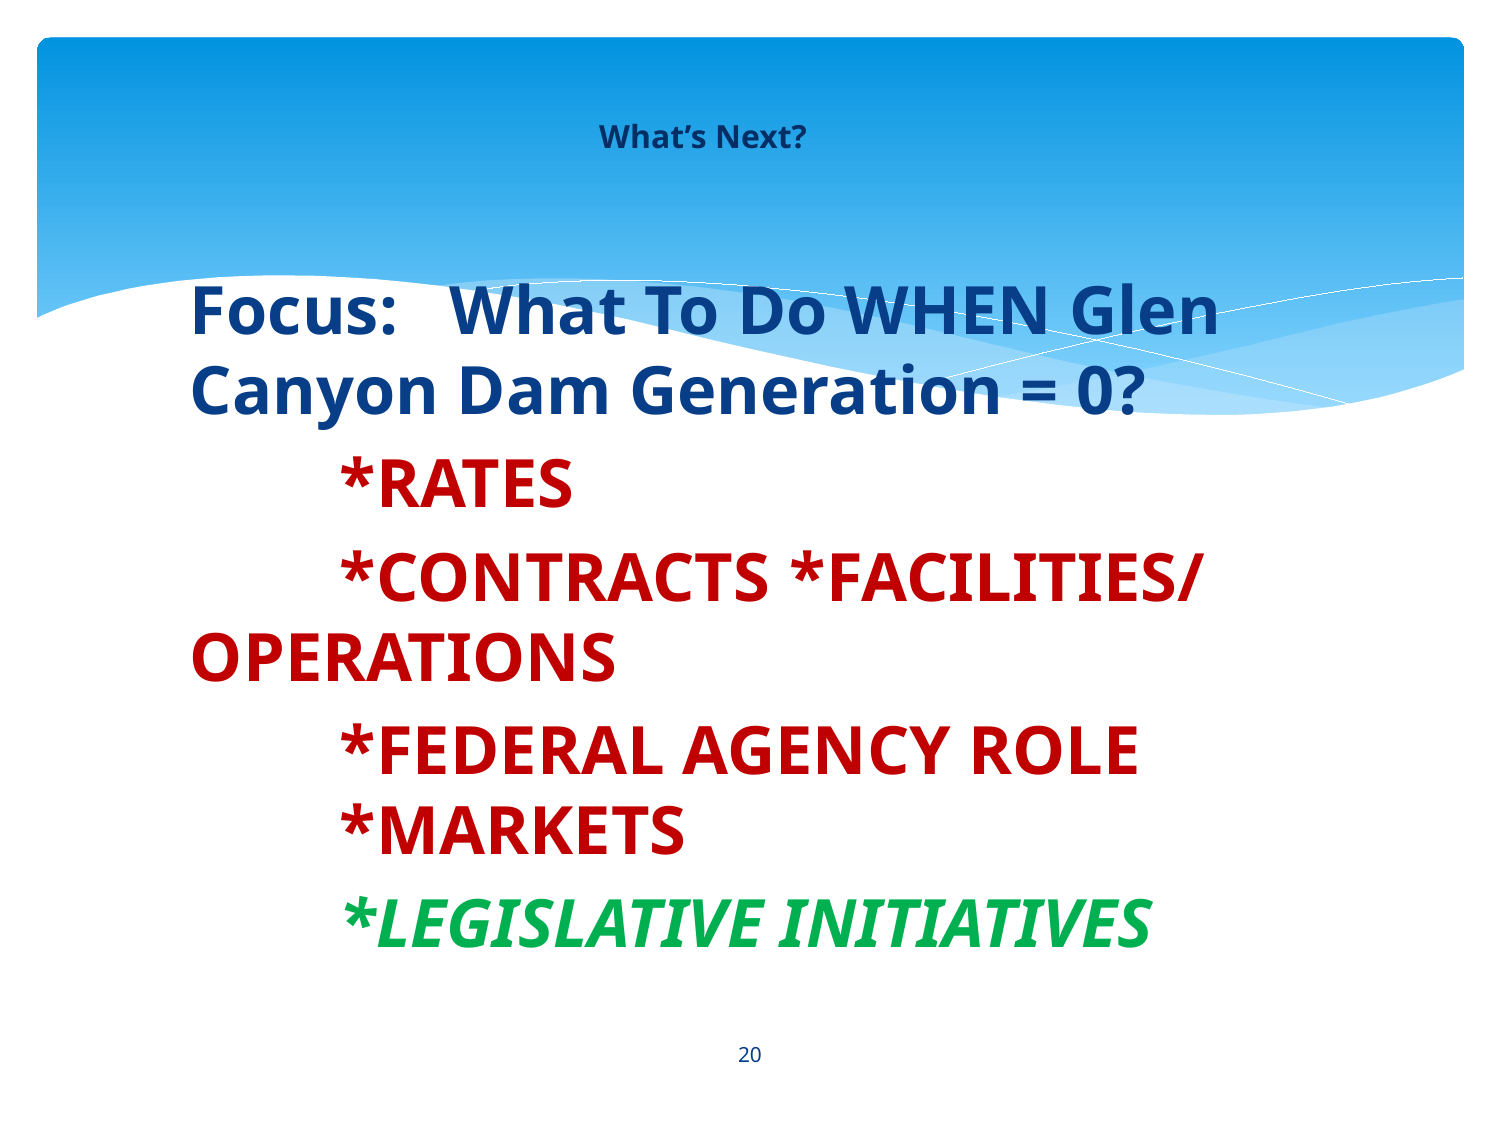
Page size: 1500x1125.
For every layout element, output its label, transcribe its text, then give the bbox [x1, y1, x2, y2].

list Focus: What To Do WHEN Glen Canyon Dam Generation = 0? *RATES *CONTRACTS *FACILITIES/OPERATIONS *FEDERAL AGENCY ROLE *MARKETS *LEGISLATIVE INITIATIVES [174, 167, 1440, 1026]
title What’s Next? [75, 69, 1324, 203]
slide_number 20 [654, 1025, 846, 1086]
